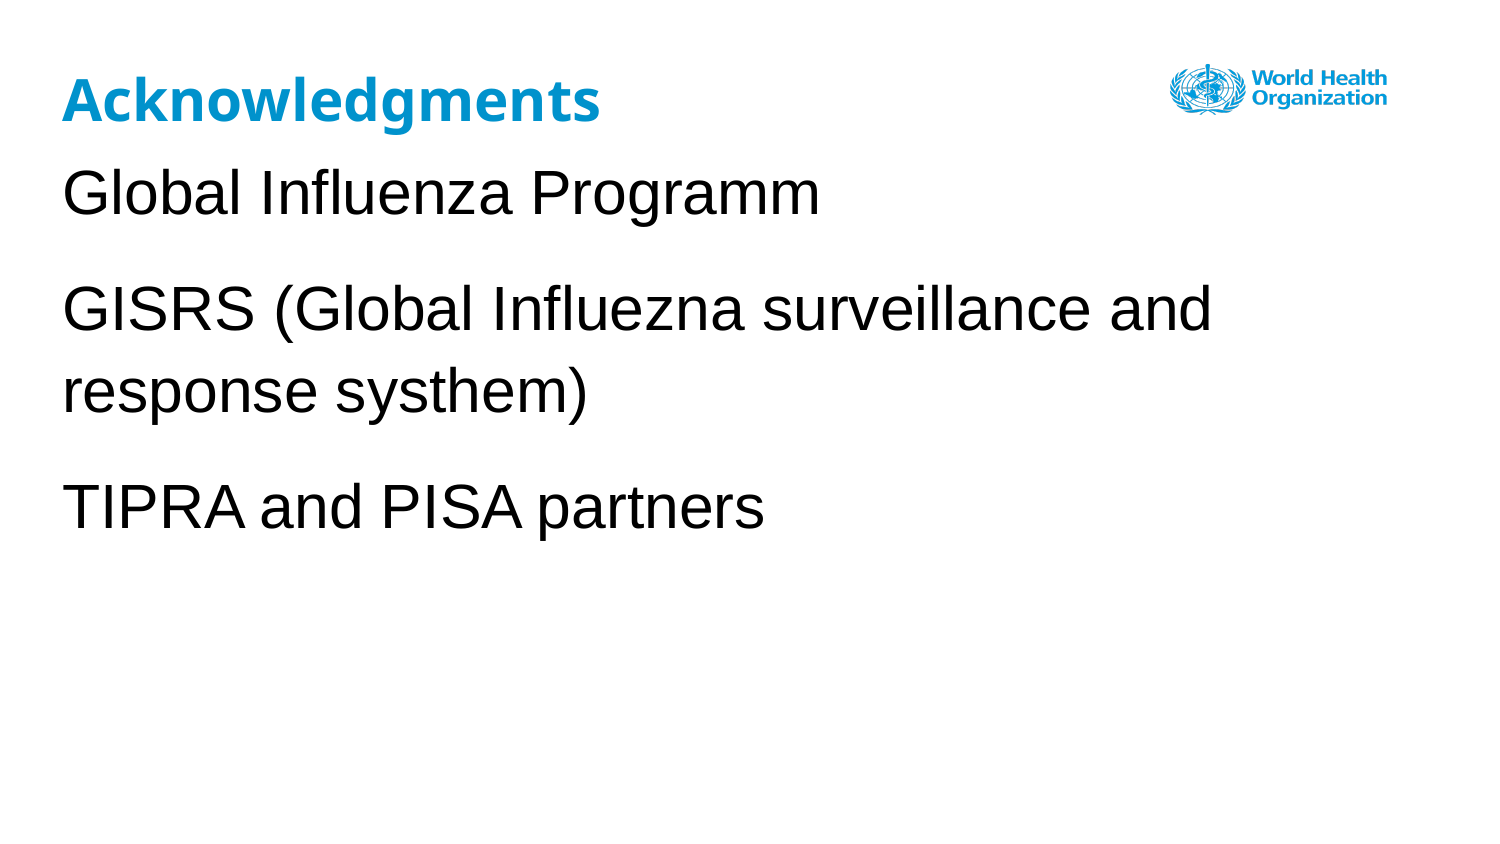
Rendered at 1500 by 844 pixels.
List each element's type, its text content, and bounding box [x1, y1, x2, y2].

title Acknowledgments [59, 45, 1063, 134]
picture [1115, 46, 1441, 133]
list Global Influenza Programm GISRS (Global Influezna surveillance and response systhem) TIPRA and PISA partners [59, 144, 1441, 667]
